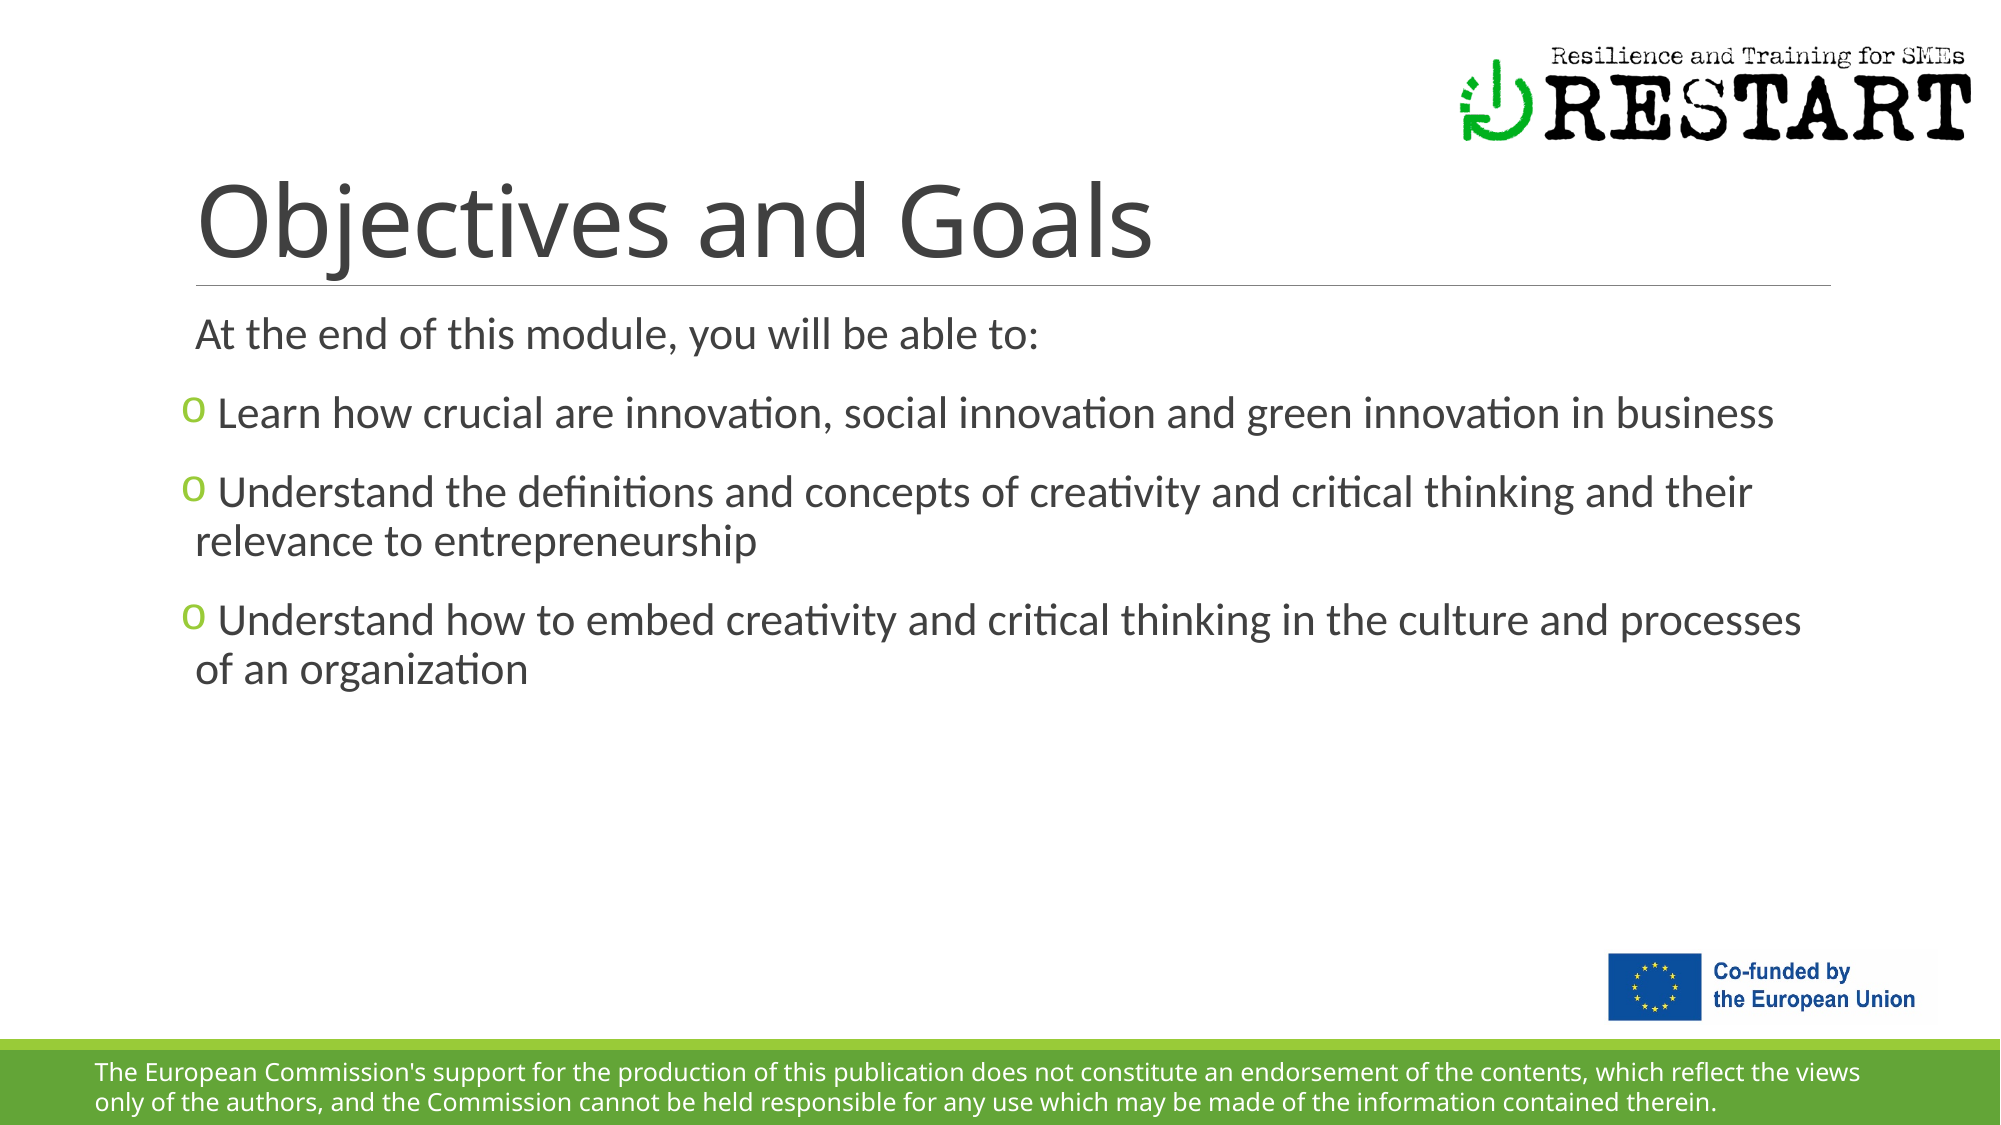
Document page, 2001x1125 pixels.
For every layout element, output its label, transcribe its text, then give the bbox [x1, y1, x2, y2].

text_box The European Commission's support for the production of this publication does not constitute an endorsement of the contents, which reflect the views only of the authors, and the Commission cannot be held responsible for any use which may be made of the information contained therein. [79, 1049, 1925, 1124]
title Objectives and Goals [180, 47, 1830, 285]
list At the end of this module, you will be able to: Learn how crucial are innovation, social innovation and green innovation in business Understand the definitions and concepts of creativity and critical thinking and their relevance to entrepreneurship Understand how to embed creativity and critical thinking in the culture and processes of an organization [180, 302, 1842, 963]
picture [1458, 46, 1971, 142]
picture [1604, 949, 1938, 1026]
